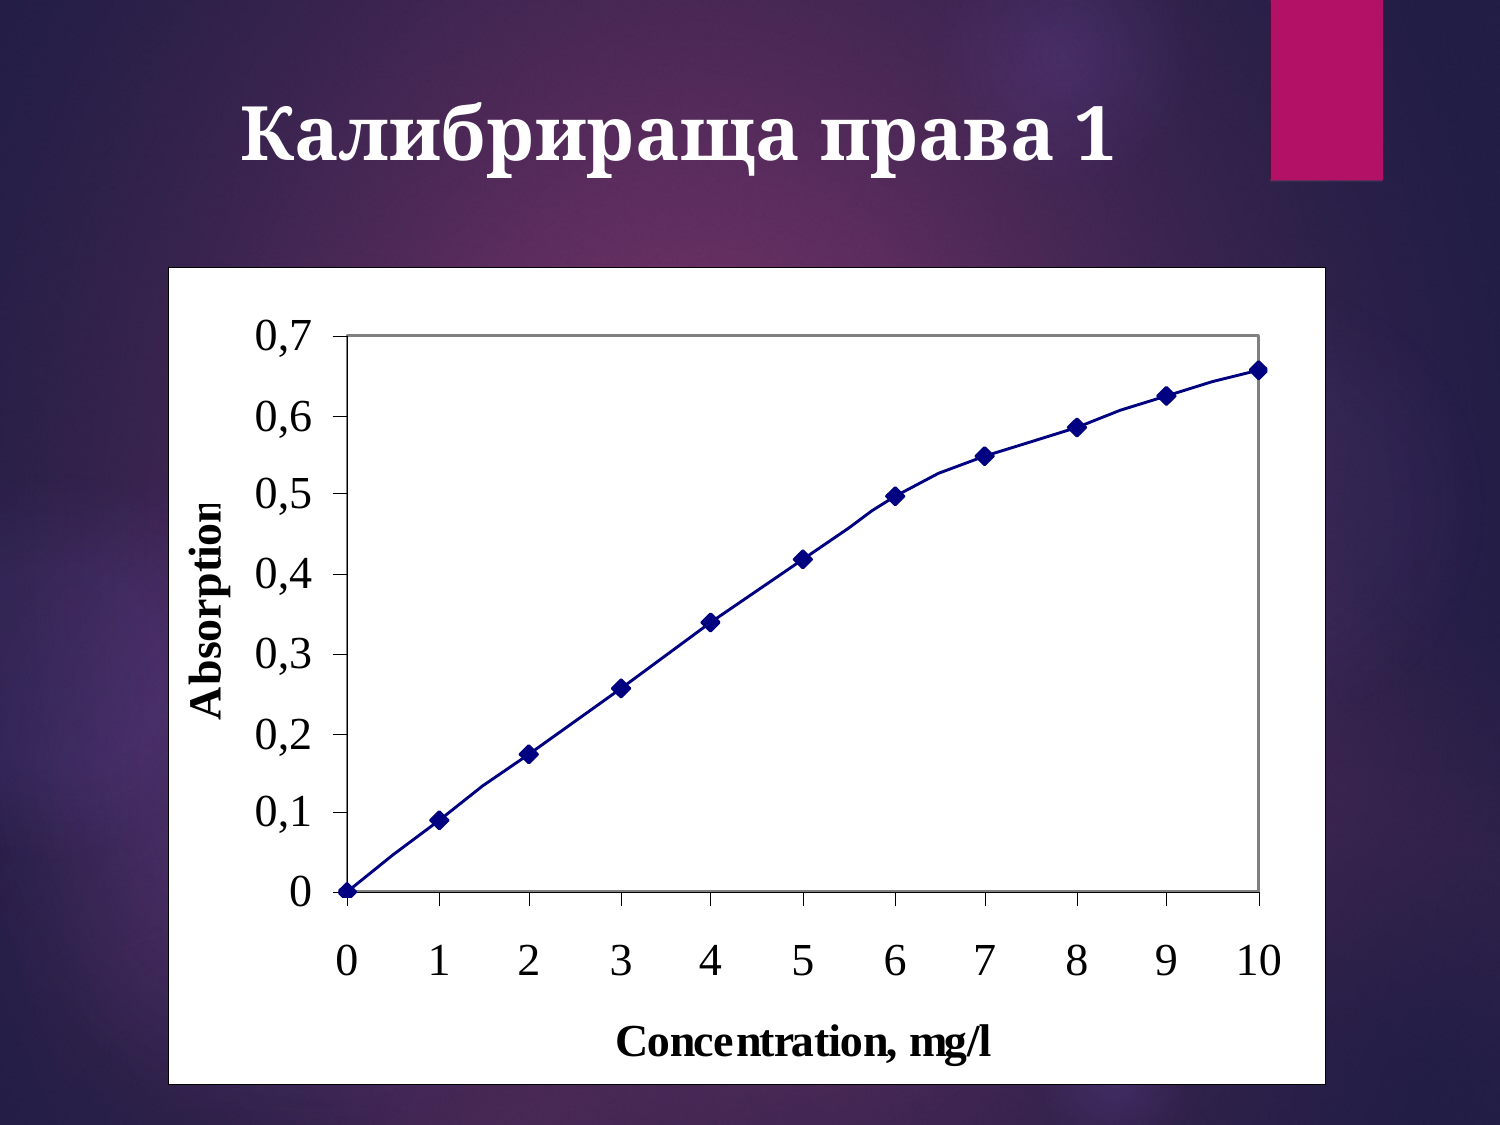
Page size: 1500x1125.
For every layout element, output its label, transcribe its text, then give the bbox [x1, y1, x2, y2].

picture [0, 0, 1500, 1125]
text_box Калибрираща права 1 [88, 78, 1270, 184]
text_box [88, 196, 1388, 622]
